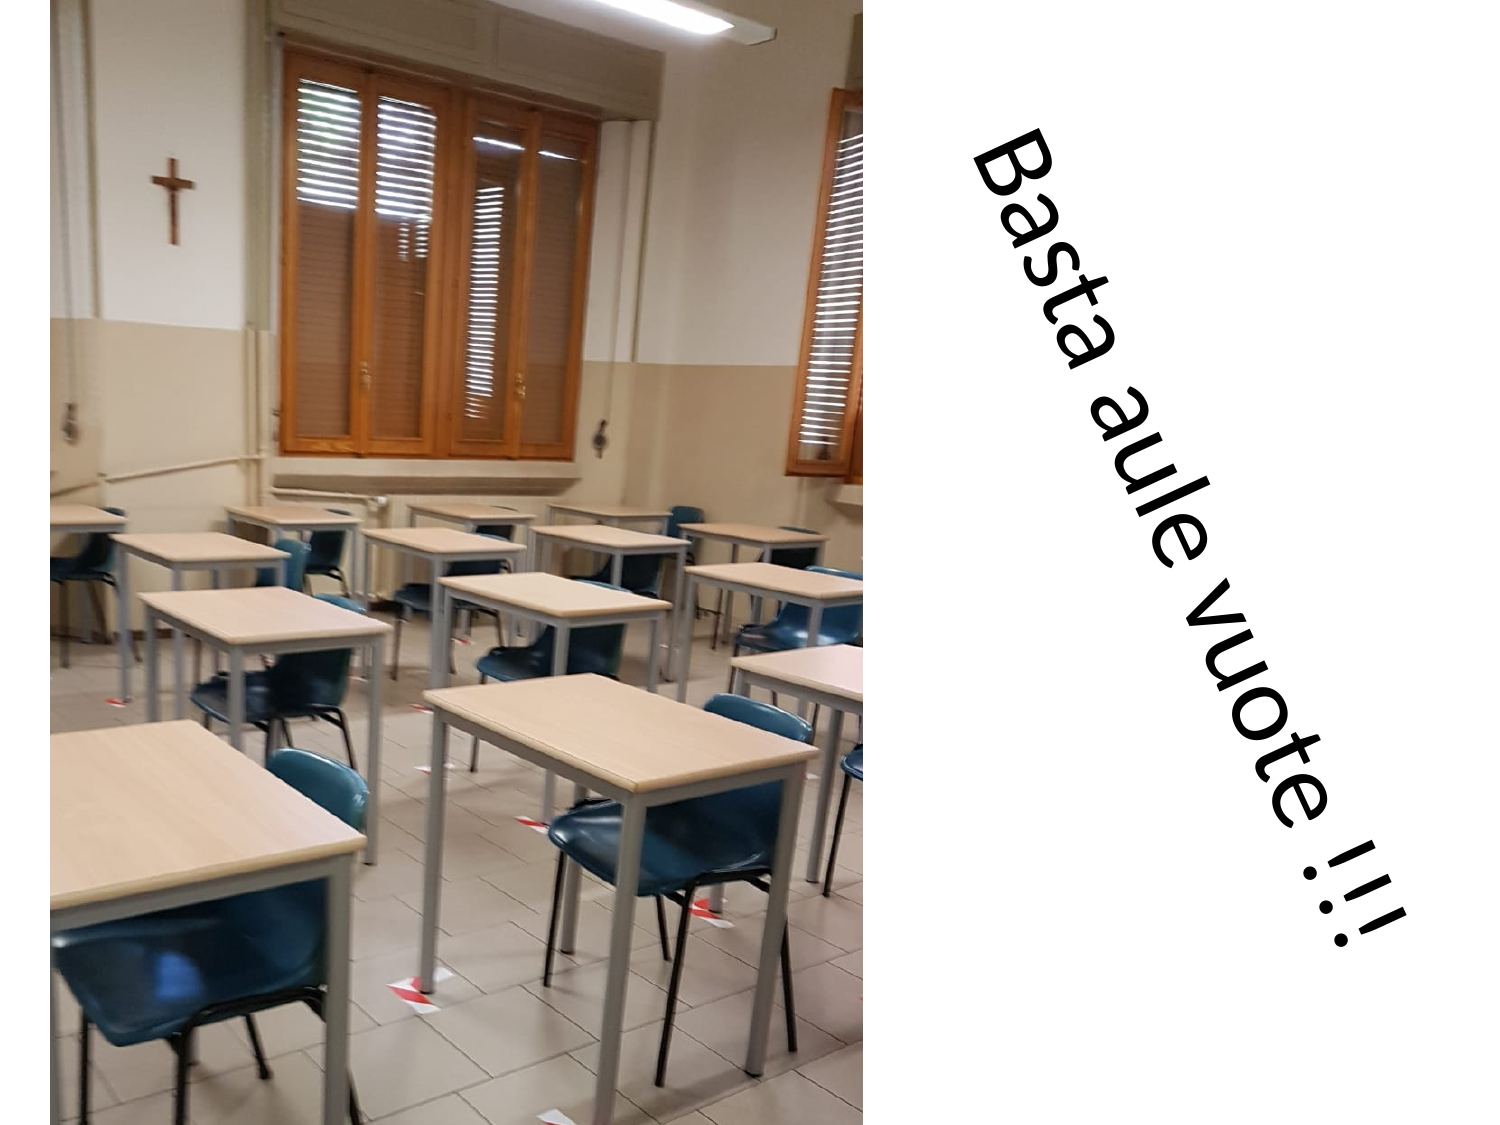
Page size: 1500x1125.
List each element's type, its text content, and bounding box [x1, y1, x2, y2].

text_box Basta aule vuote !!! [937, 87, 1476, 1022]
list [49, 0, 863, 1125]
